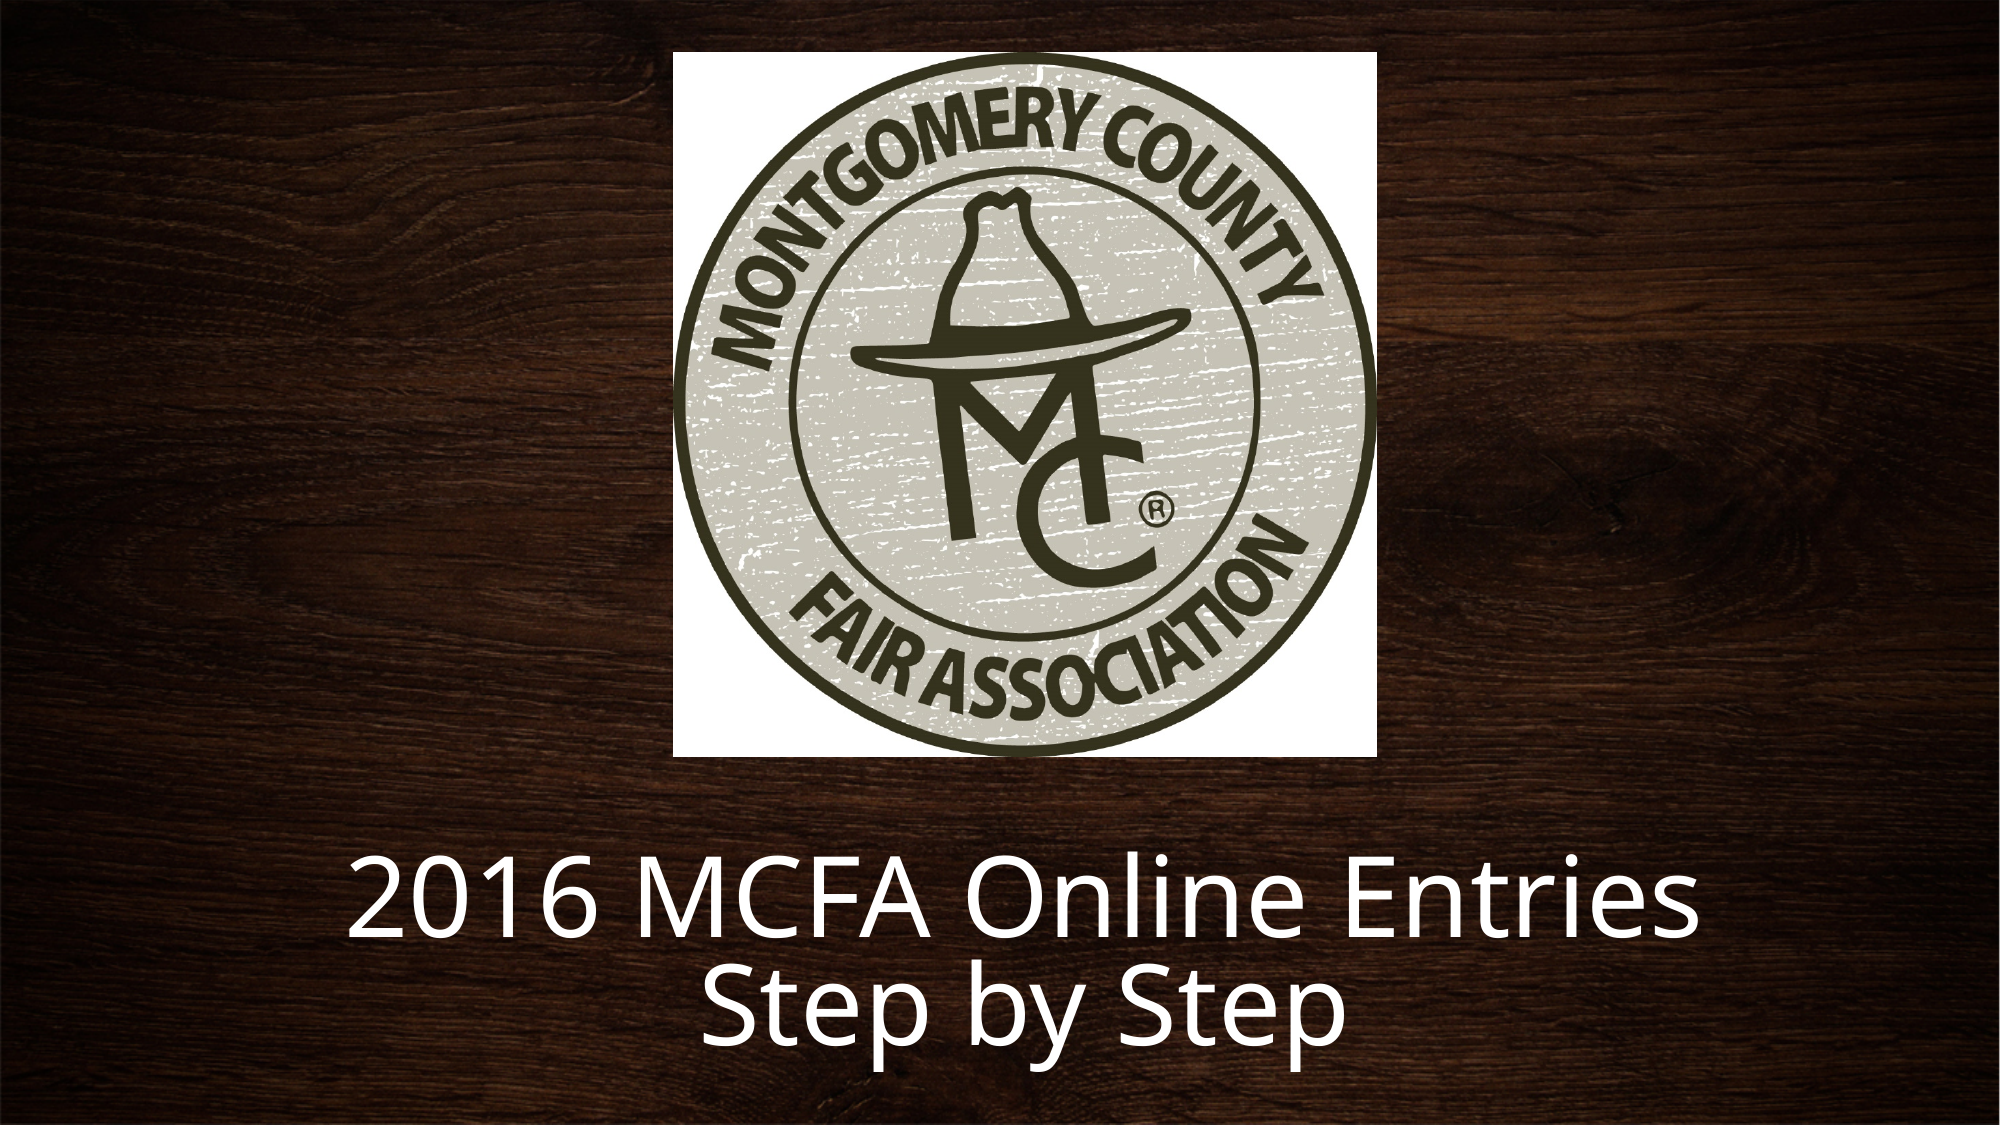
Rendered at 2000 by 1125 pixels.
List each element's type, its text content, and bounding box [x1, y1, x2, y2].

picture [0, 0, 2000, 1125]
title 2016 MCFA Online Entries Step by Step [299, 712, 1750, 1075]
